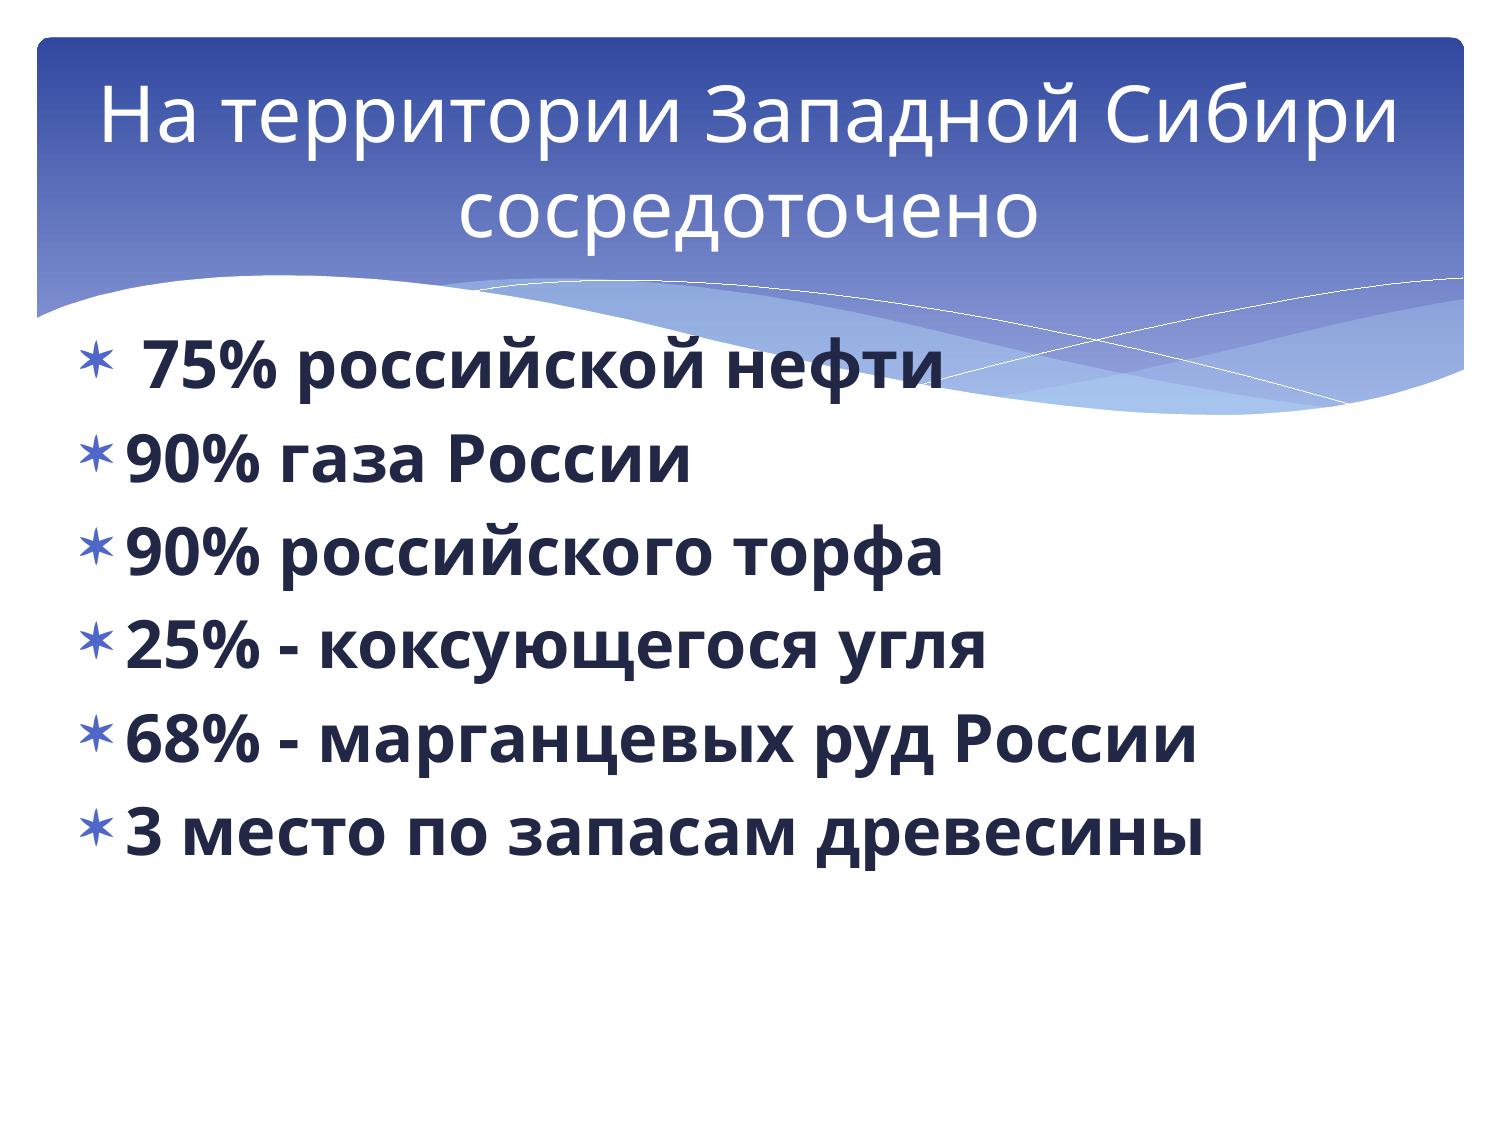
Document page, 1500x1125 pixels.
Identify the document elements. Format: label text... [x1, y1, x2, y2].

title На территории Западной Сибири сосредоточено [75, 55, 1425, 261]
list 75% российской нефти 90% газа России 90% российского торфа 25% - коксующегося угля 68% - марганцевых руд России 3 место по запасам древесины [64, 314, 1459, 1094]
